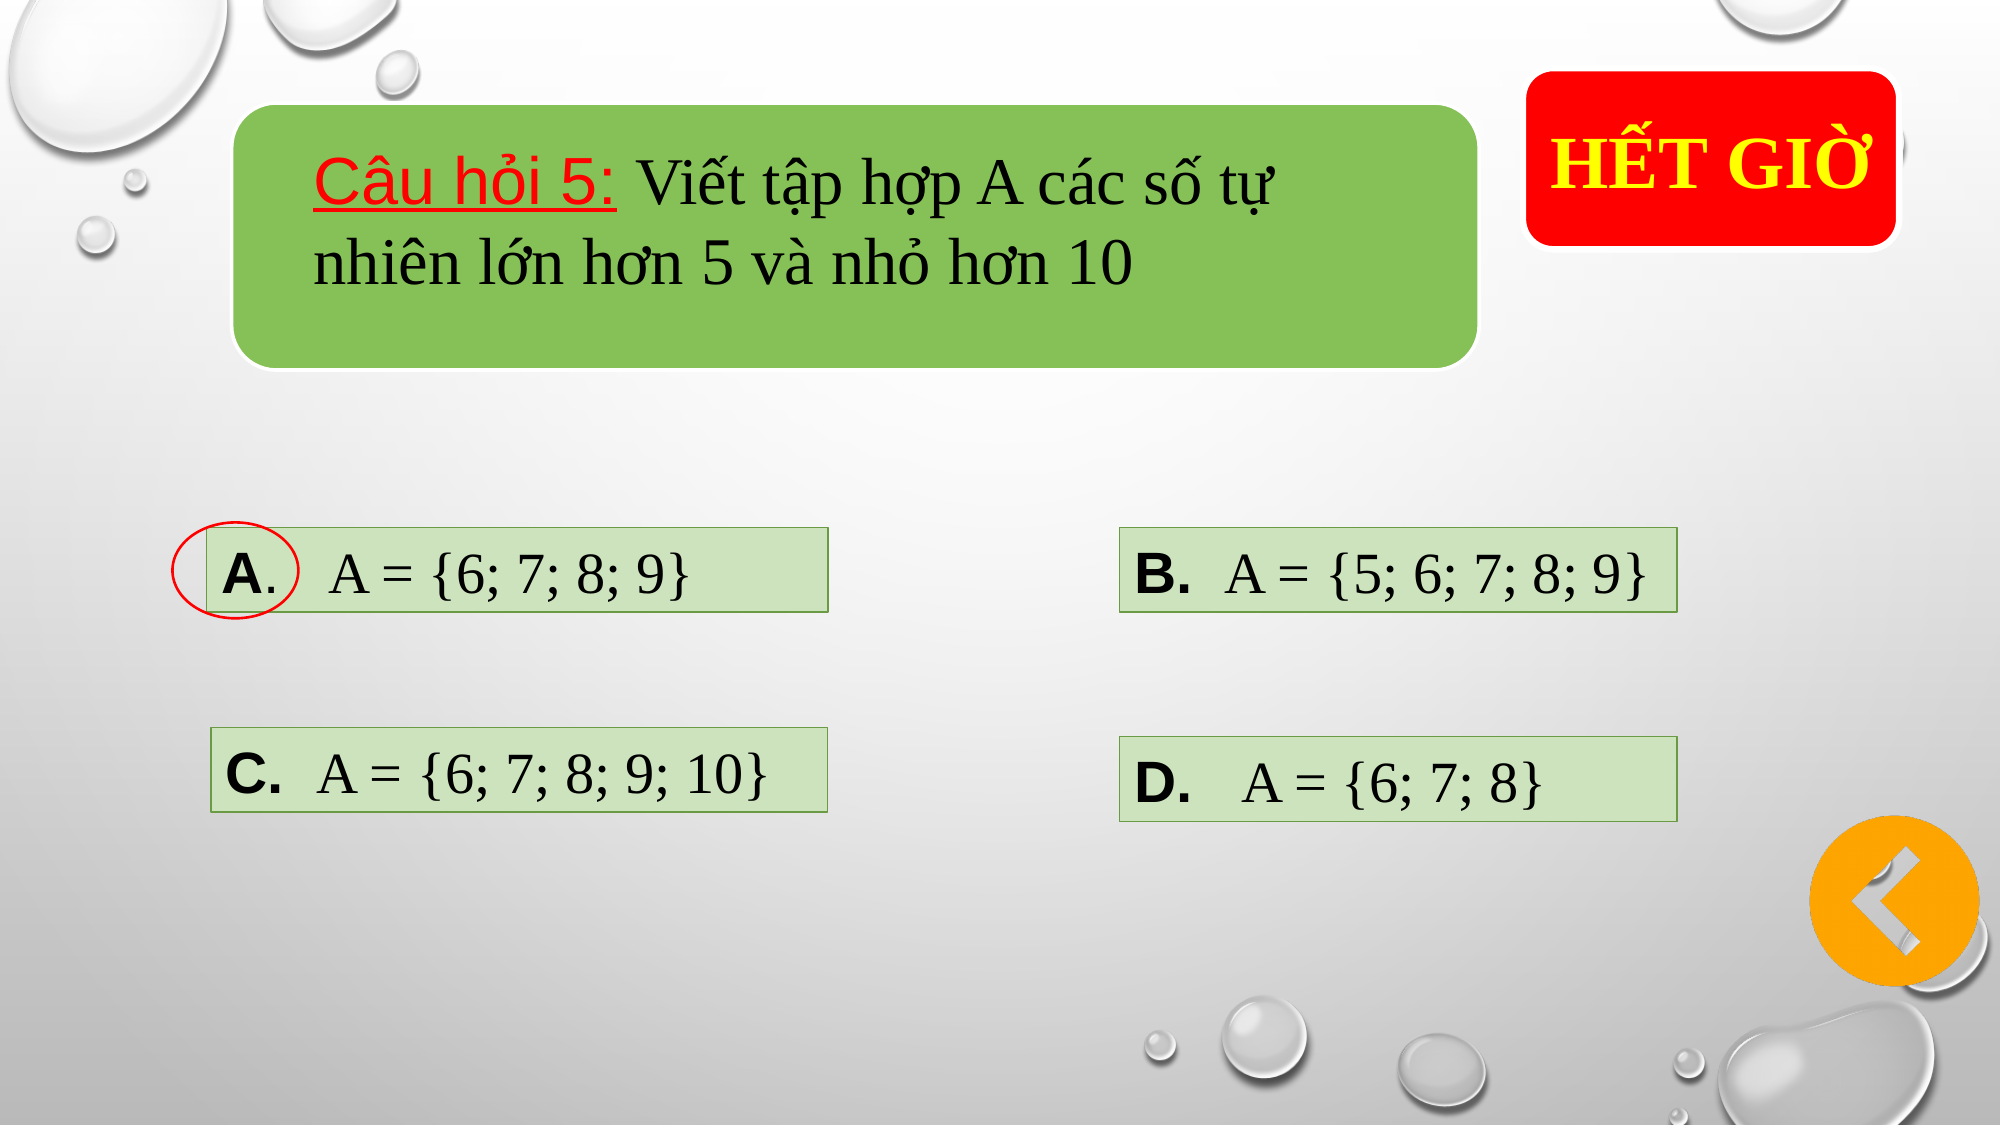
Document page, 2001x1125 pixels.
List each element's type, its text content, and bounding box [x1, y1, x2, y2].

text_box [171, 521, 300, 620]
text_box C. A = {6; 7; 8; 9; 10} [210, 727, 828, 813]
picture [0, 0, 2000, 1125]
text_box D. A = {6; 7; 8} [1119, 736, 1678, 822]
text_box [229, 101, 1482, 372]
text_box Câu hỏi 5: Viết tập hợp A các số tự nhiên lớn hơn 5 và nhỏ hơn 10 [298, 130, 1399, 306]
text_box HẾT GIỜ [1521, 66, 1901, 251]
text_box A. A = {6; 7; 8; 9} [269, 527, 829, 613]
text_box B. A = {5; 6; 7; 8; 9} [1119, 527, 1678, 613]
